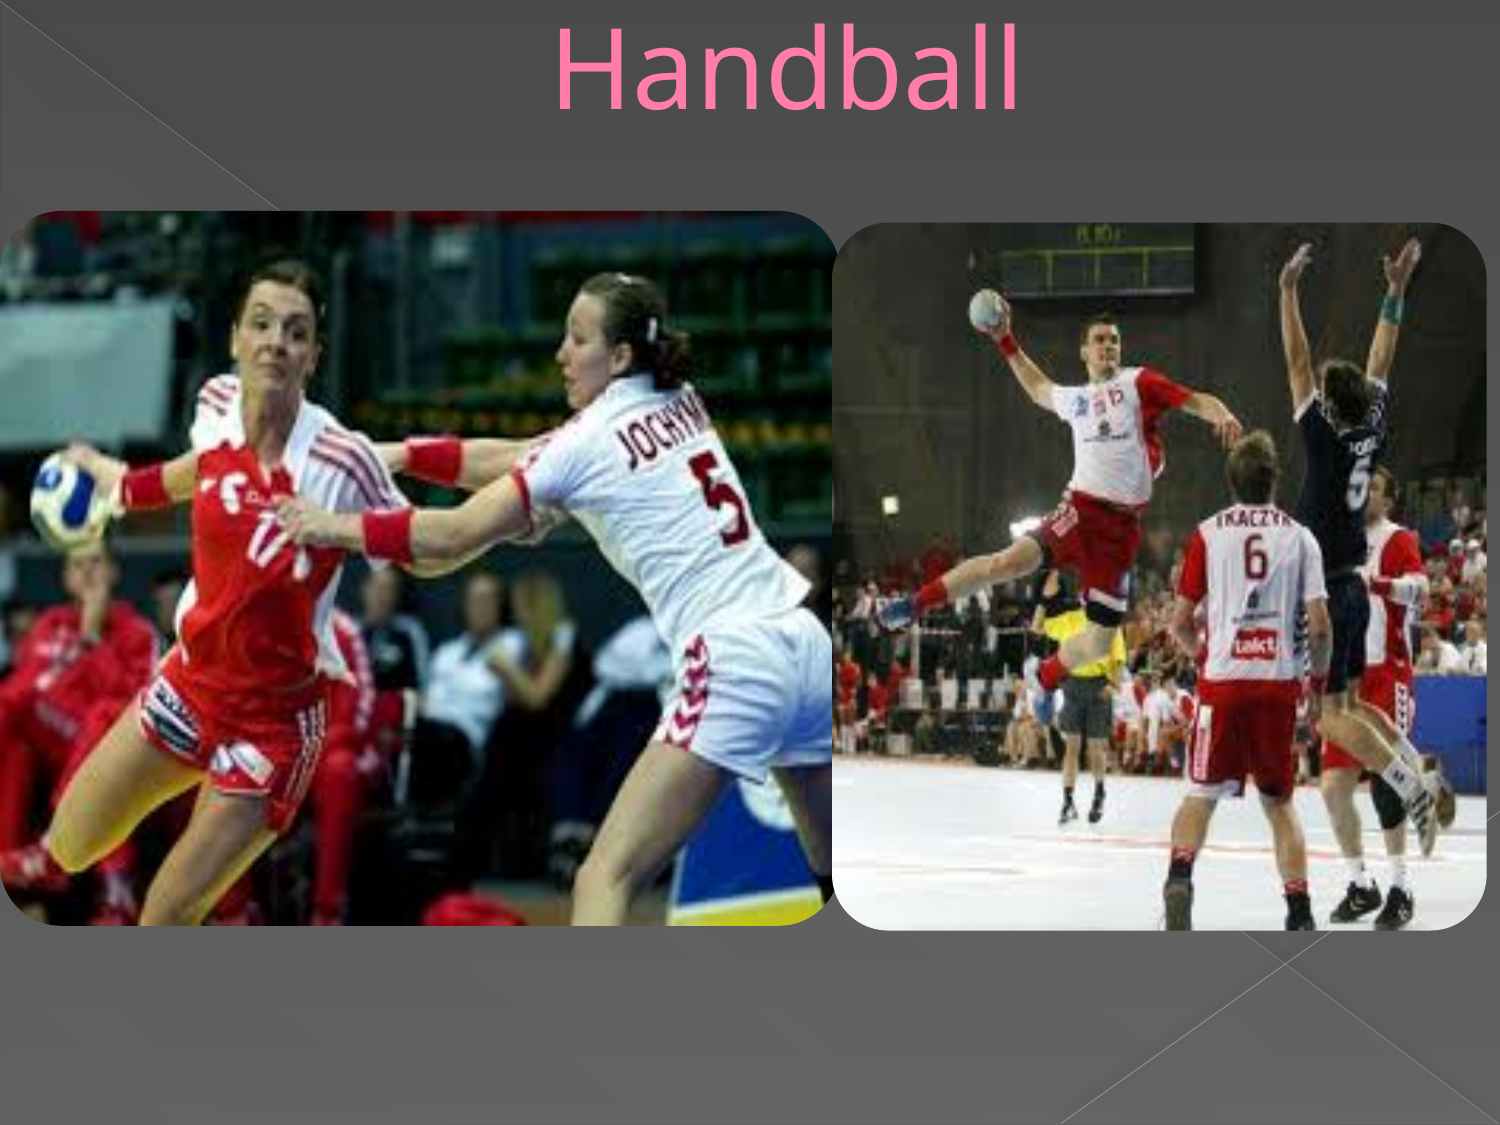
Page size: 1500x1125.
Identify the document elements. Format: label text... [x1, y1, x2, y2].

picture [0, 210, 1487, 931]
title Handball [234, 0, 1261, 129]
